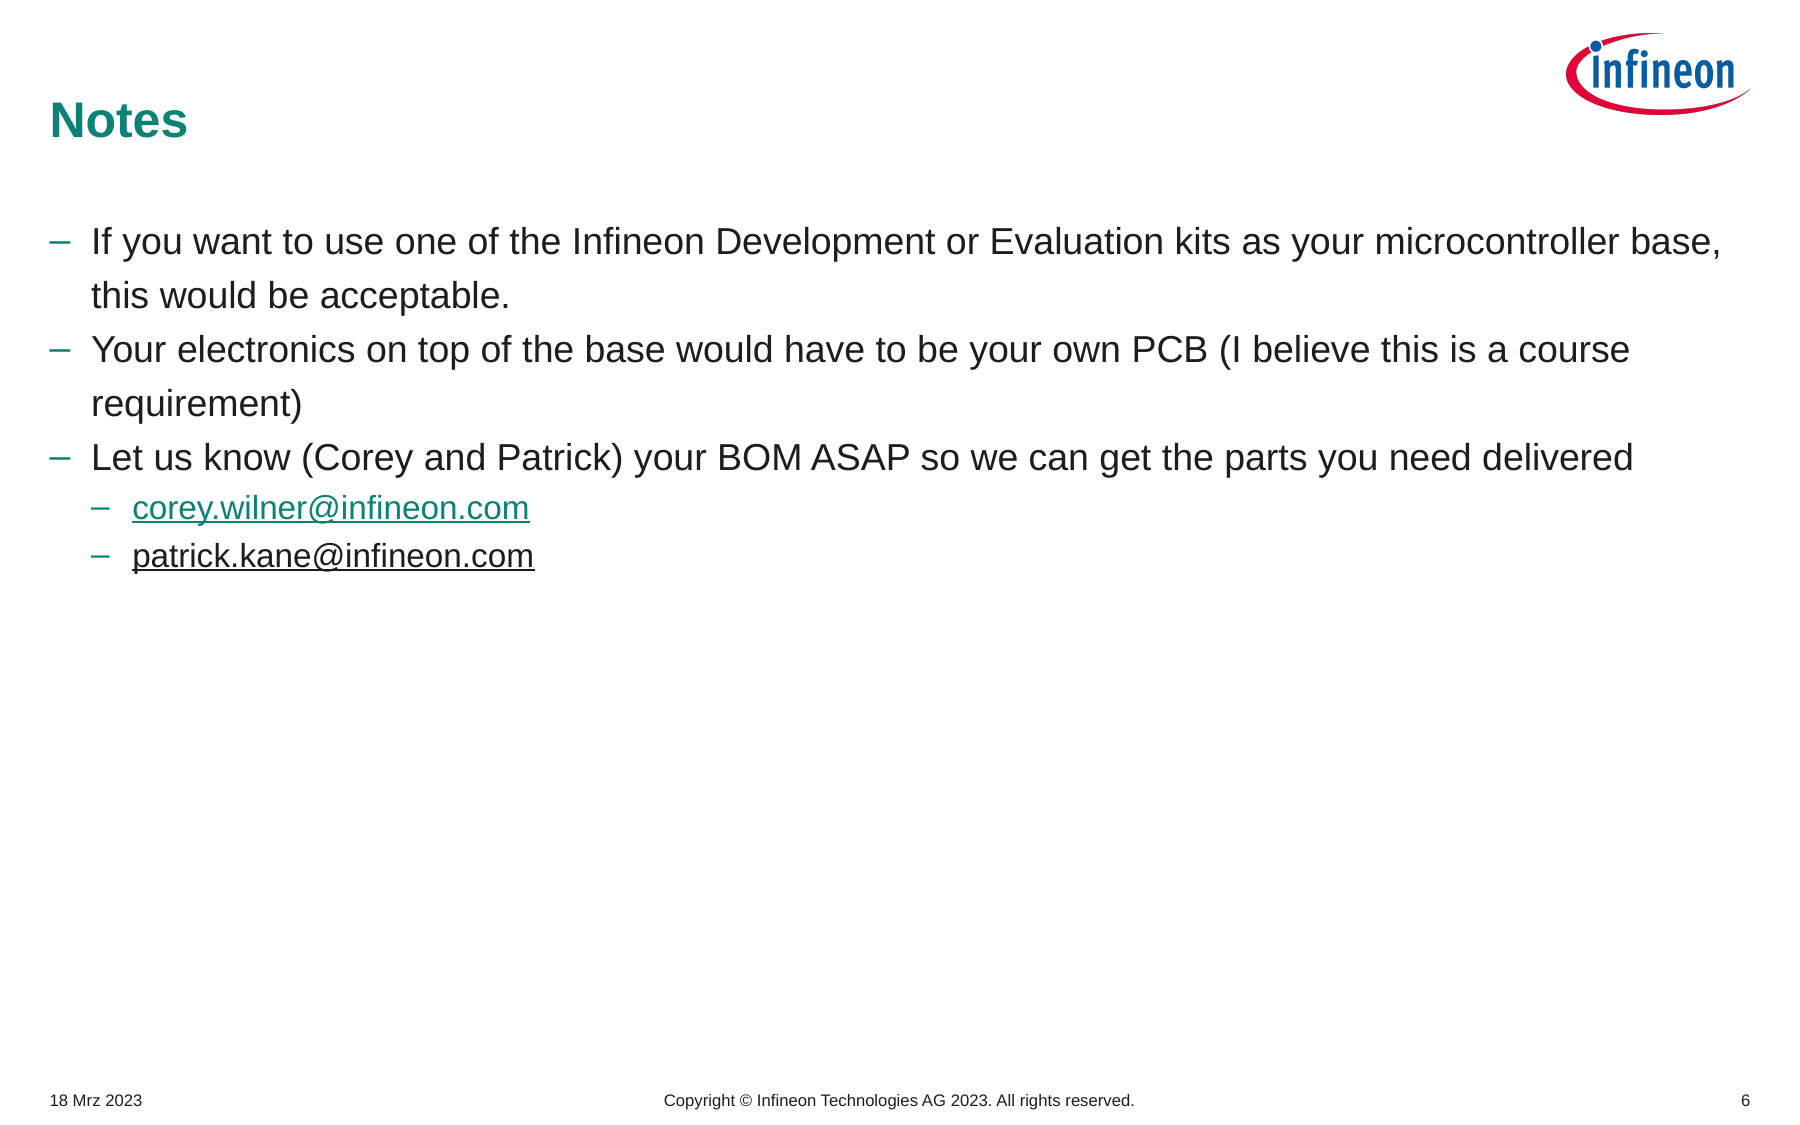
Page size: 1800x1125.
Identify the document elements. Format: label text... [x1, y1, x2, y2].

title Notes [49, 30, 1467, 149]
list If you want to use one of the Infineon Development or Evaluation kits as your microcontroller base, this would be acceptable. Your electronics on top of the base would have to be your own PCB (I believe this is a course requirement) Let us know (Corey and Patrick) your BOM ASAP so we can get the parts you need delivered corey.wilner@infineon.com patrick.kane@infineon.com [49, 208, 1751, 1047]
picture [1566, 33, 1751, 115]
